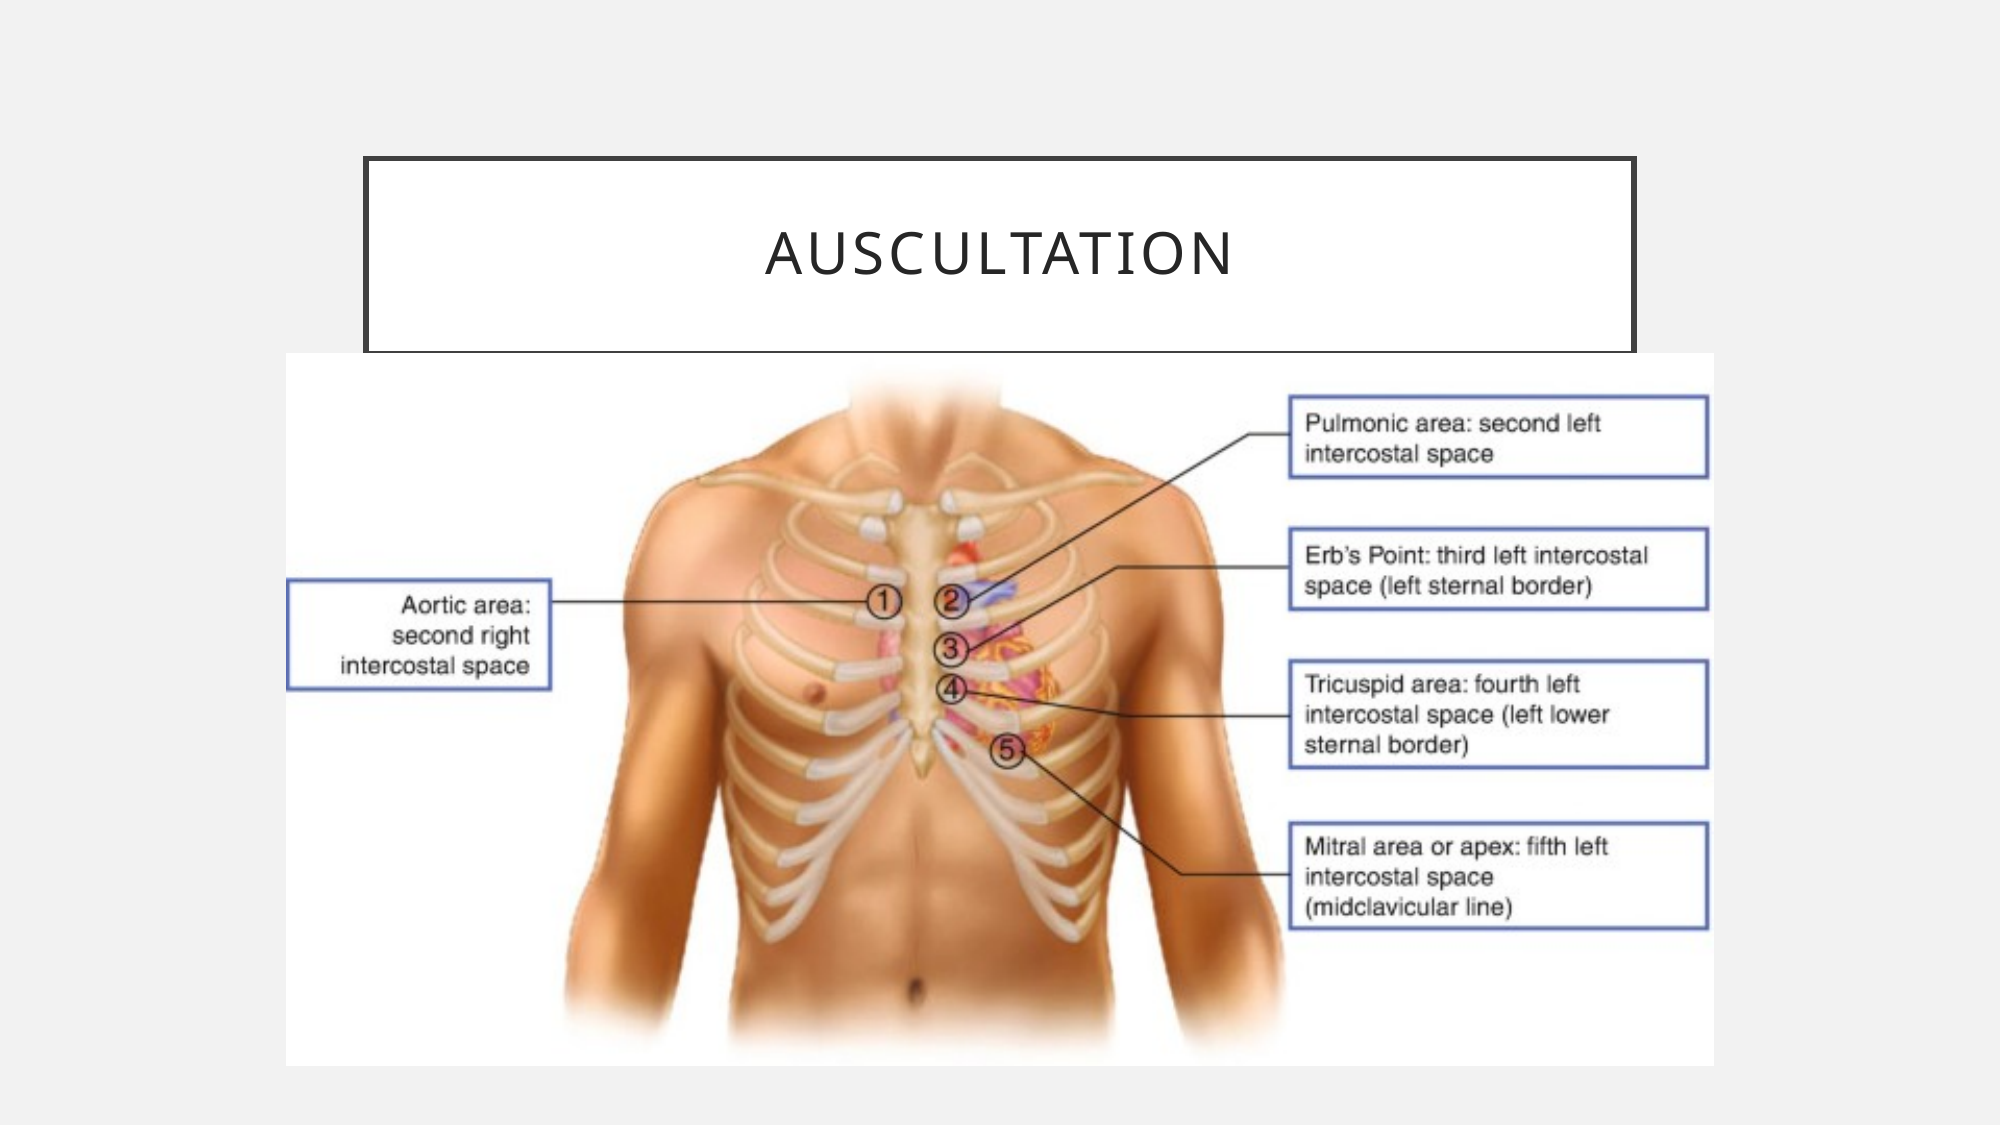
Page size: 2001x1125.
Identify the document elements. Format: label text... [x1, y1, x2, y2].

title Auscultation [363, 156, 1637, 353]
picture [286, 353, 1714, 1066]
